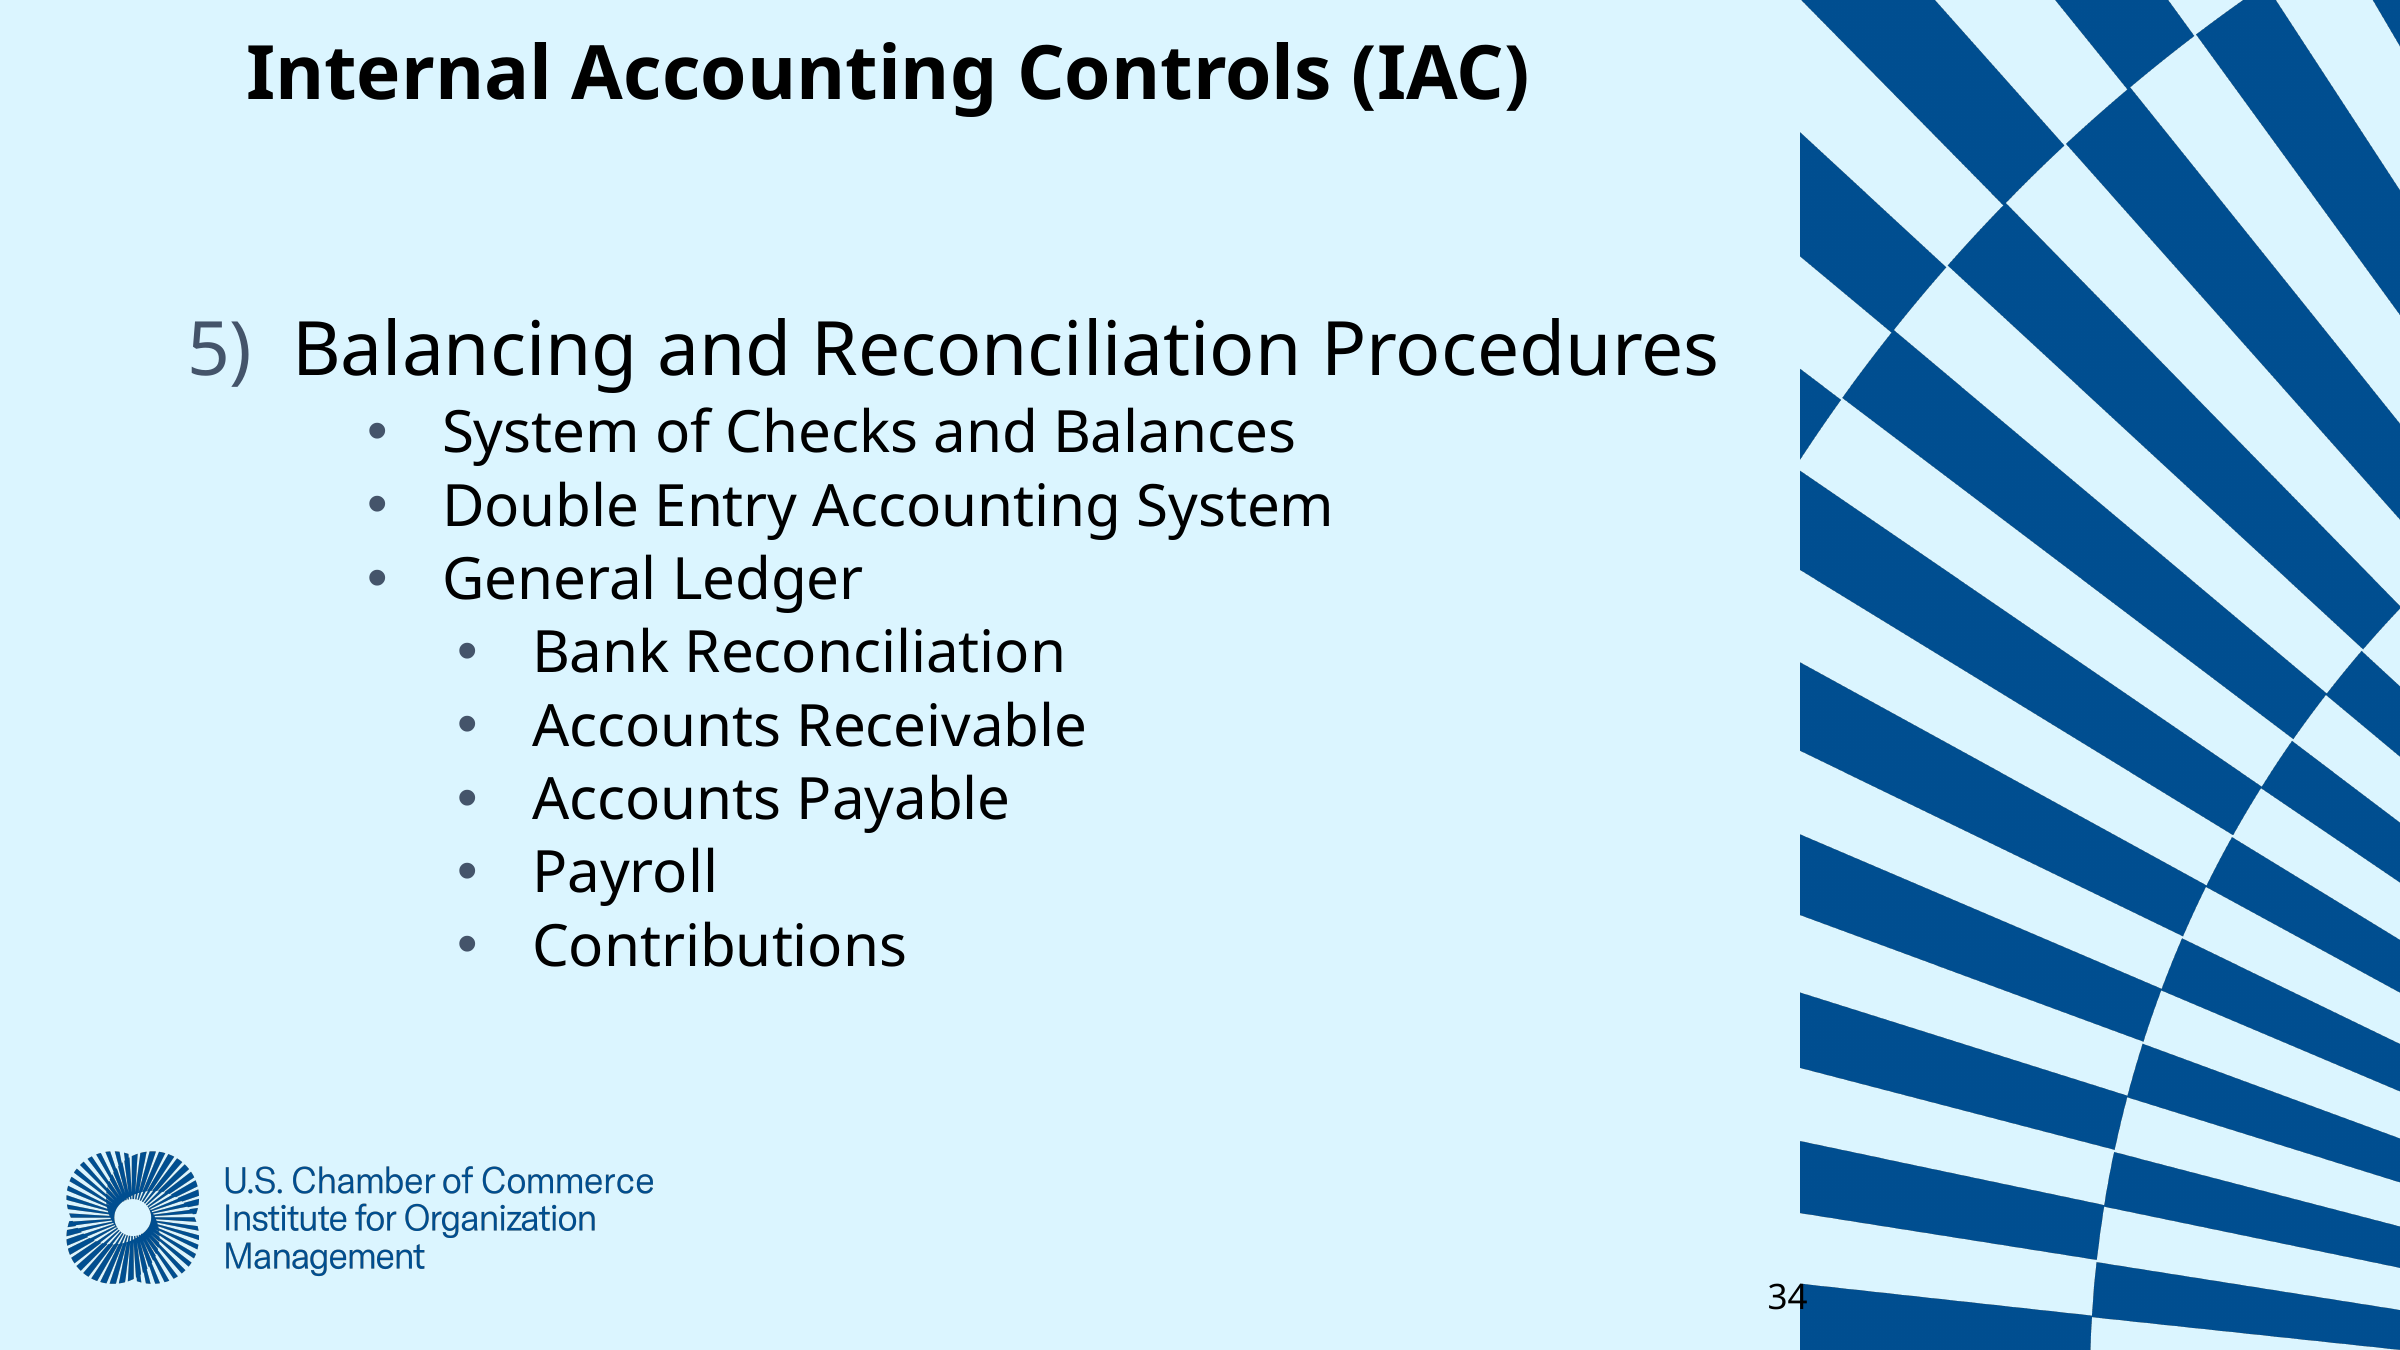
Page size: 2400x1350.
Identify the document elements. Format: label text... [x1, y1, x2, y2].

text_box Internal Accounting Controls (IAC) [100, 27, 1676, 195]
list Balancing and Reconciliation Procedures System of Checks and Balances Double Entry Accounting System General Ledger Bank Reconciliation Accounts Receivable Accounts Payable Payroll Contributions [82, 263, 1740, 1087]
picture [1799, 0, 2400, 1350]
picture [0, 1085, 719, 1350]
text_box 34 [1447, 1239, 1823, 1330]
